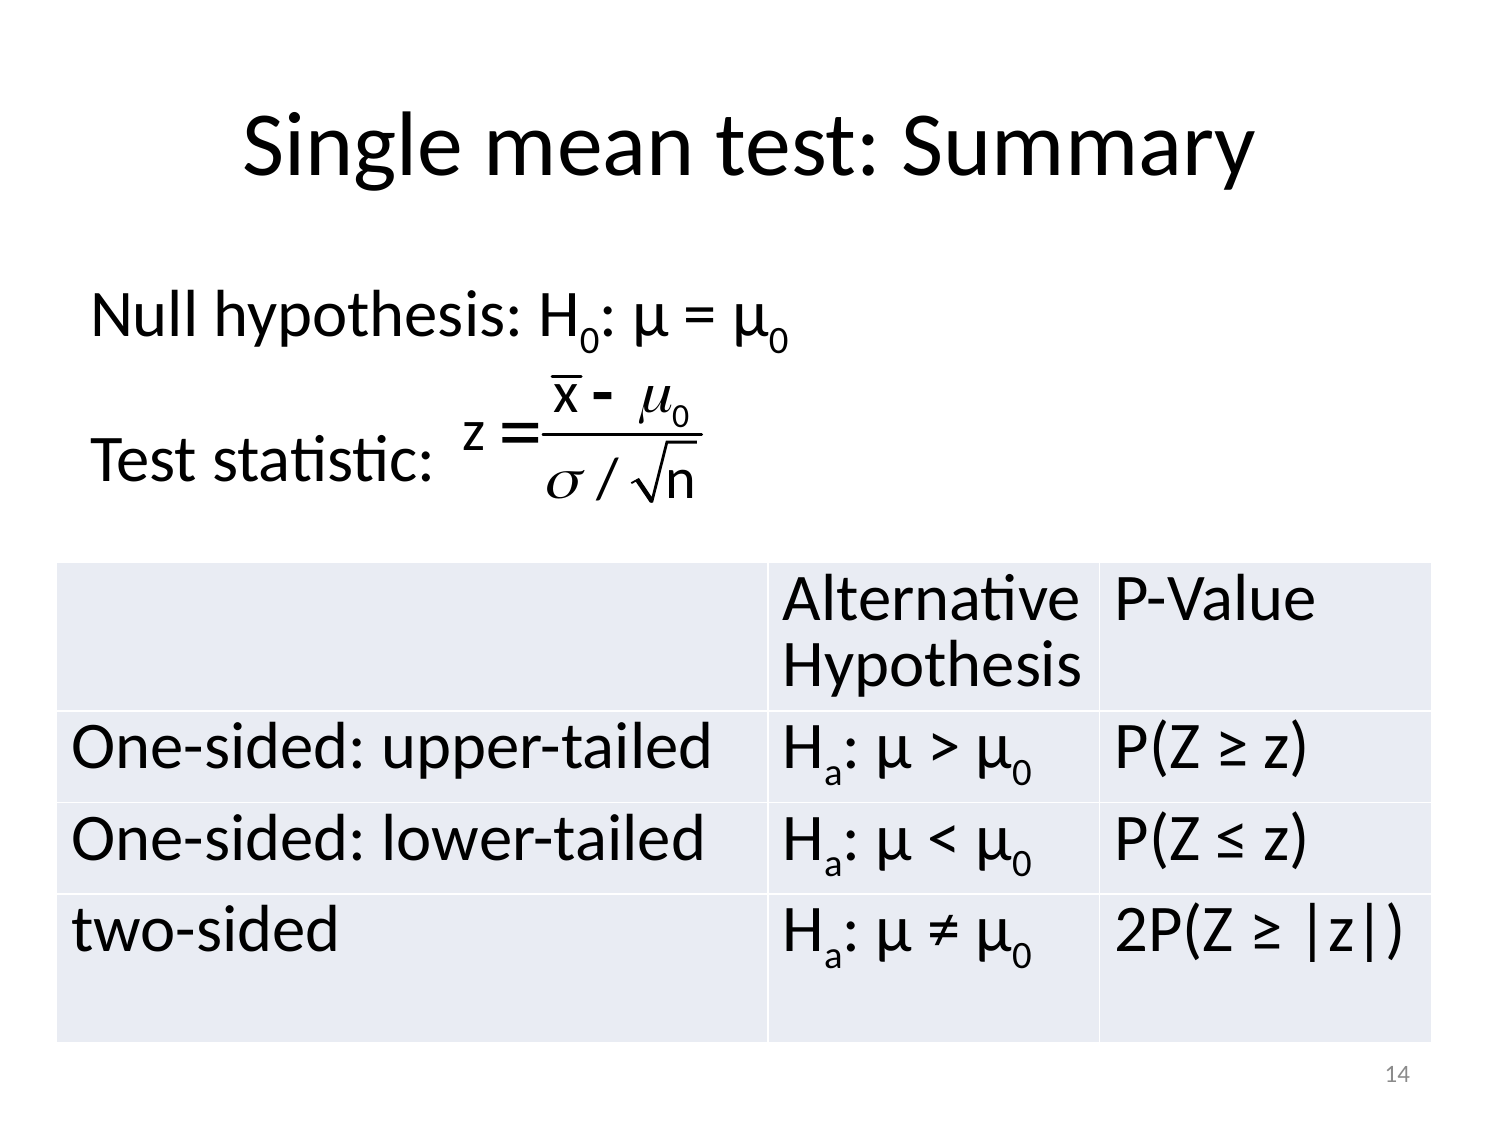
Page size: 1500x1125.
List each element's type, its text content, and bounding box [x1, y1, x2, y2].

table_cell One-sided: lower-tailed [57, 803, 767, 893]
table_cell two-sided [57, 895, 767, 1042]
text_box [461, 362, 708, 513]
list Null hypothesis: H0: μ = μ0 Test statistic: [75, 262, 1425, 562]
table_header [57, 563, 767, 710]
table_cell One-sided: upper-tailed [57, 712, 767, 802]
table_cell 2P(Z ≥ |z|) [1100, 895, 1431, 1042]
table_cell Ha: μ ≠ μ0 [769, 895, 1099, 1042]
table_header P-Value [1100, 563, 1431, 710]
table_header Alternative Hypothesis [769, 563, 1099, 710]
table_cell P(Z ≤ z) [1100, 803, 1431, 893]
slide_number 14 [1074, 1042, 1425, 1103]
table_cell P(Z ≥ z) [1100, 712, 1431, 802]
table_cell Ha: μ < μ0 [769, 803, 1099, 893]
title Single mean test: Summary [75, 45, 1425, 233]
table_cell Ha: μ > μ0 [769, 712, 1099, 802]
